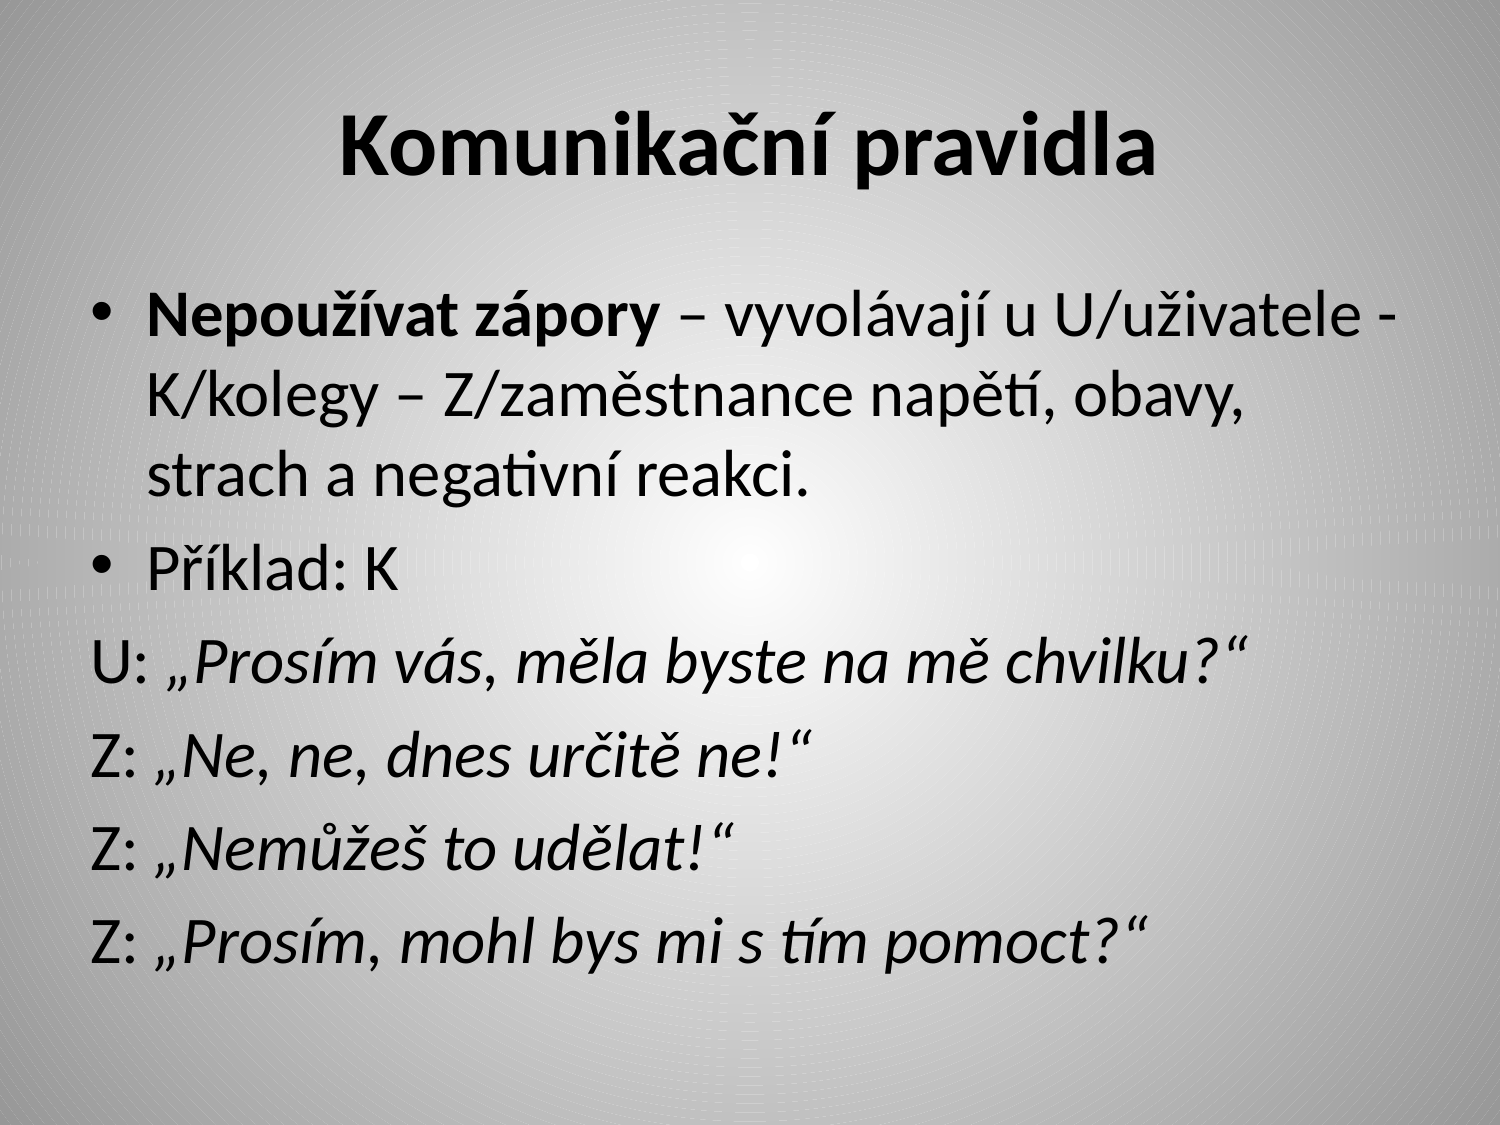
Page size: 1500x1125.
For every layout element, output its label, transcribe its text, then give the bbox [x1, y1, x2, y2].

list Nepoužívat zápory – vyvolávají u U/uživatele -K/kolegy – Z/zaměstnance napětí, obavy, strach a negativní reakci. Příklad: K U: „Prosím vás, měla byste na mě chvilku?“ Z: „Ne, ne, dnes určitě ne!“ Z: „Nemůžeš to udělat!“ Z: „Prosím, mohl bys mi s tím pomoct?“ [75, 262, 1425, 1005]
title Komunikační pravidla [75, 45, 1425, 233]
